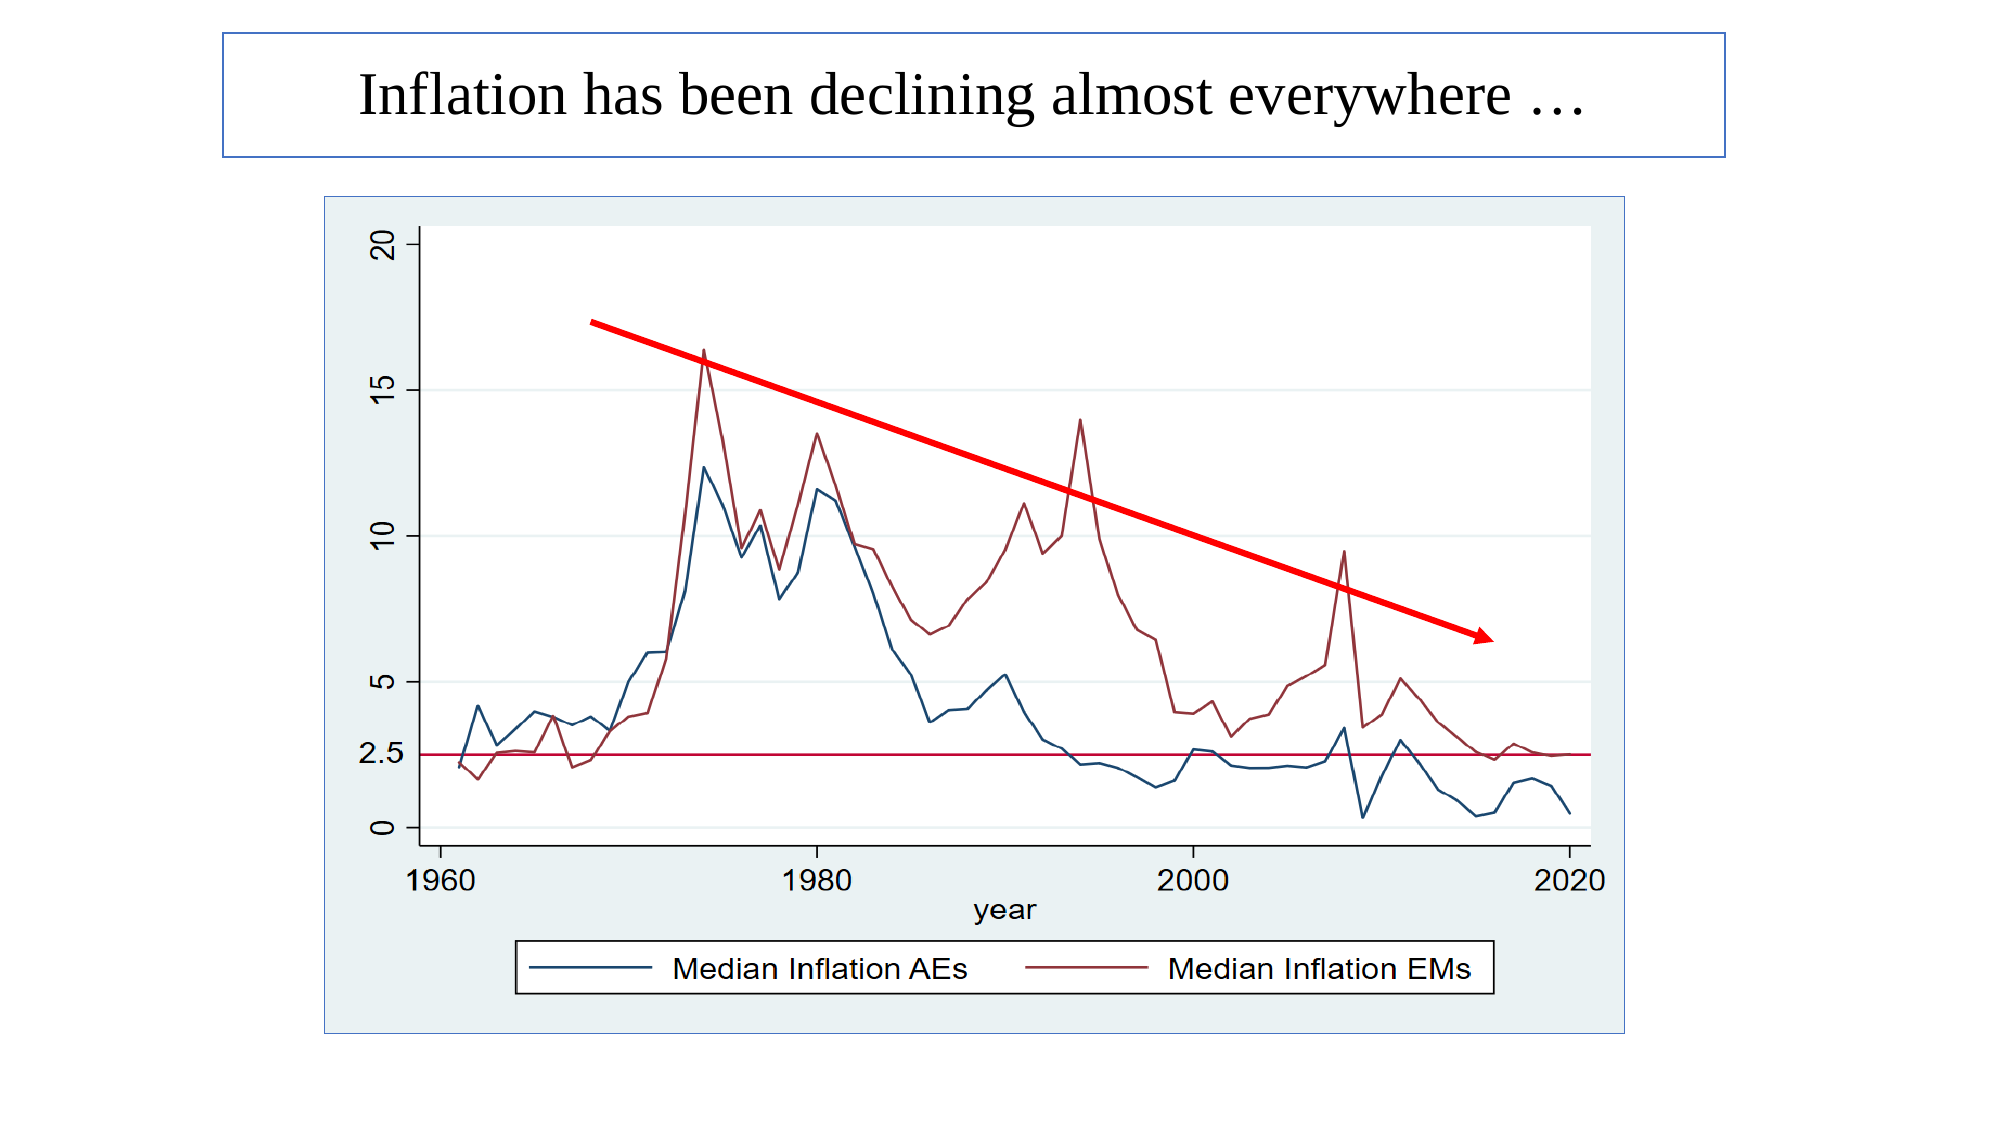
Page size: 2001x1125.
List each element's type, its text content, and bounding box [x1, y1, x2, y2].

picture [324, 196, 1625, 1034]
title Inflation has been declining almost everywhere … [222, 32, 1726, 158]
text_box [590, 321, 1494, 642]
